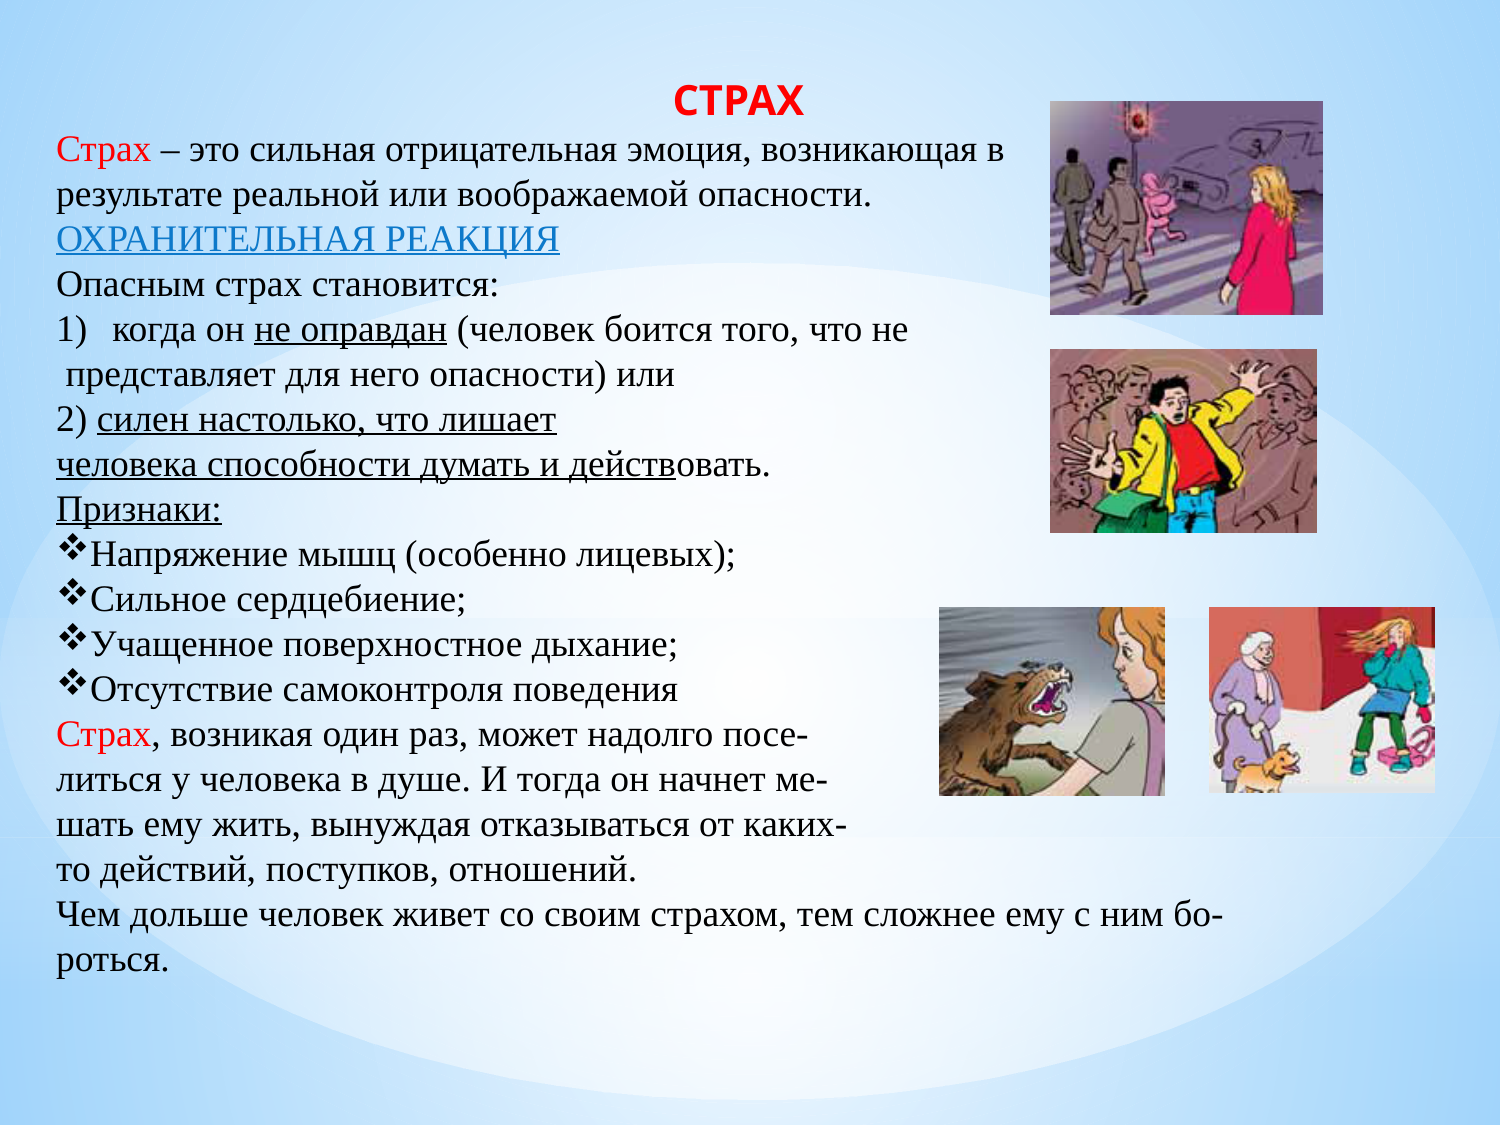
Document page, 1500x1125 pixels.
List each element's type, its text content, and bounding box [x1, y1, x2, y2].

picture [939, 607, 1165, 796]
picture [1050, 349, 1318, 533]
picture [1209, 607, 1436, 793]
text_box СТРАХ Страх – это сильная отрицательная эмоция, возникающая в результате реальной или воображаемой опасности. ОХРАНИТЕЛЬНАЯ РЕАКЦИЯ Опасным страх становится: когда он не оправдан (человек боится того, что не представляет для него опасности) или 2) силен настолько, что лишает человека способности думать и действовать. Признаки: Напряжение мышц (особенно лицевых); Сильное сердцебиение; Учащенное поверхностное дыхание; Отсутствие самоконтроля поведения Страх, возникая один раз, может надолго посе- литься у человека в душе. И тогда он начнет ме- шать ему жить, вынуждая отказываться от каких- то действий, поступков, отношений. Чем дольше человек живет со своим страхом, тем сложнее ему с ним бо- роться. [41, 66, 1436, 987]
picture [1050, 101, 1323, 315]
